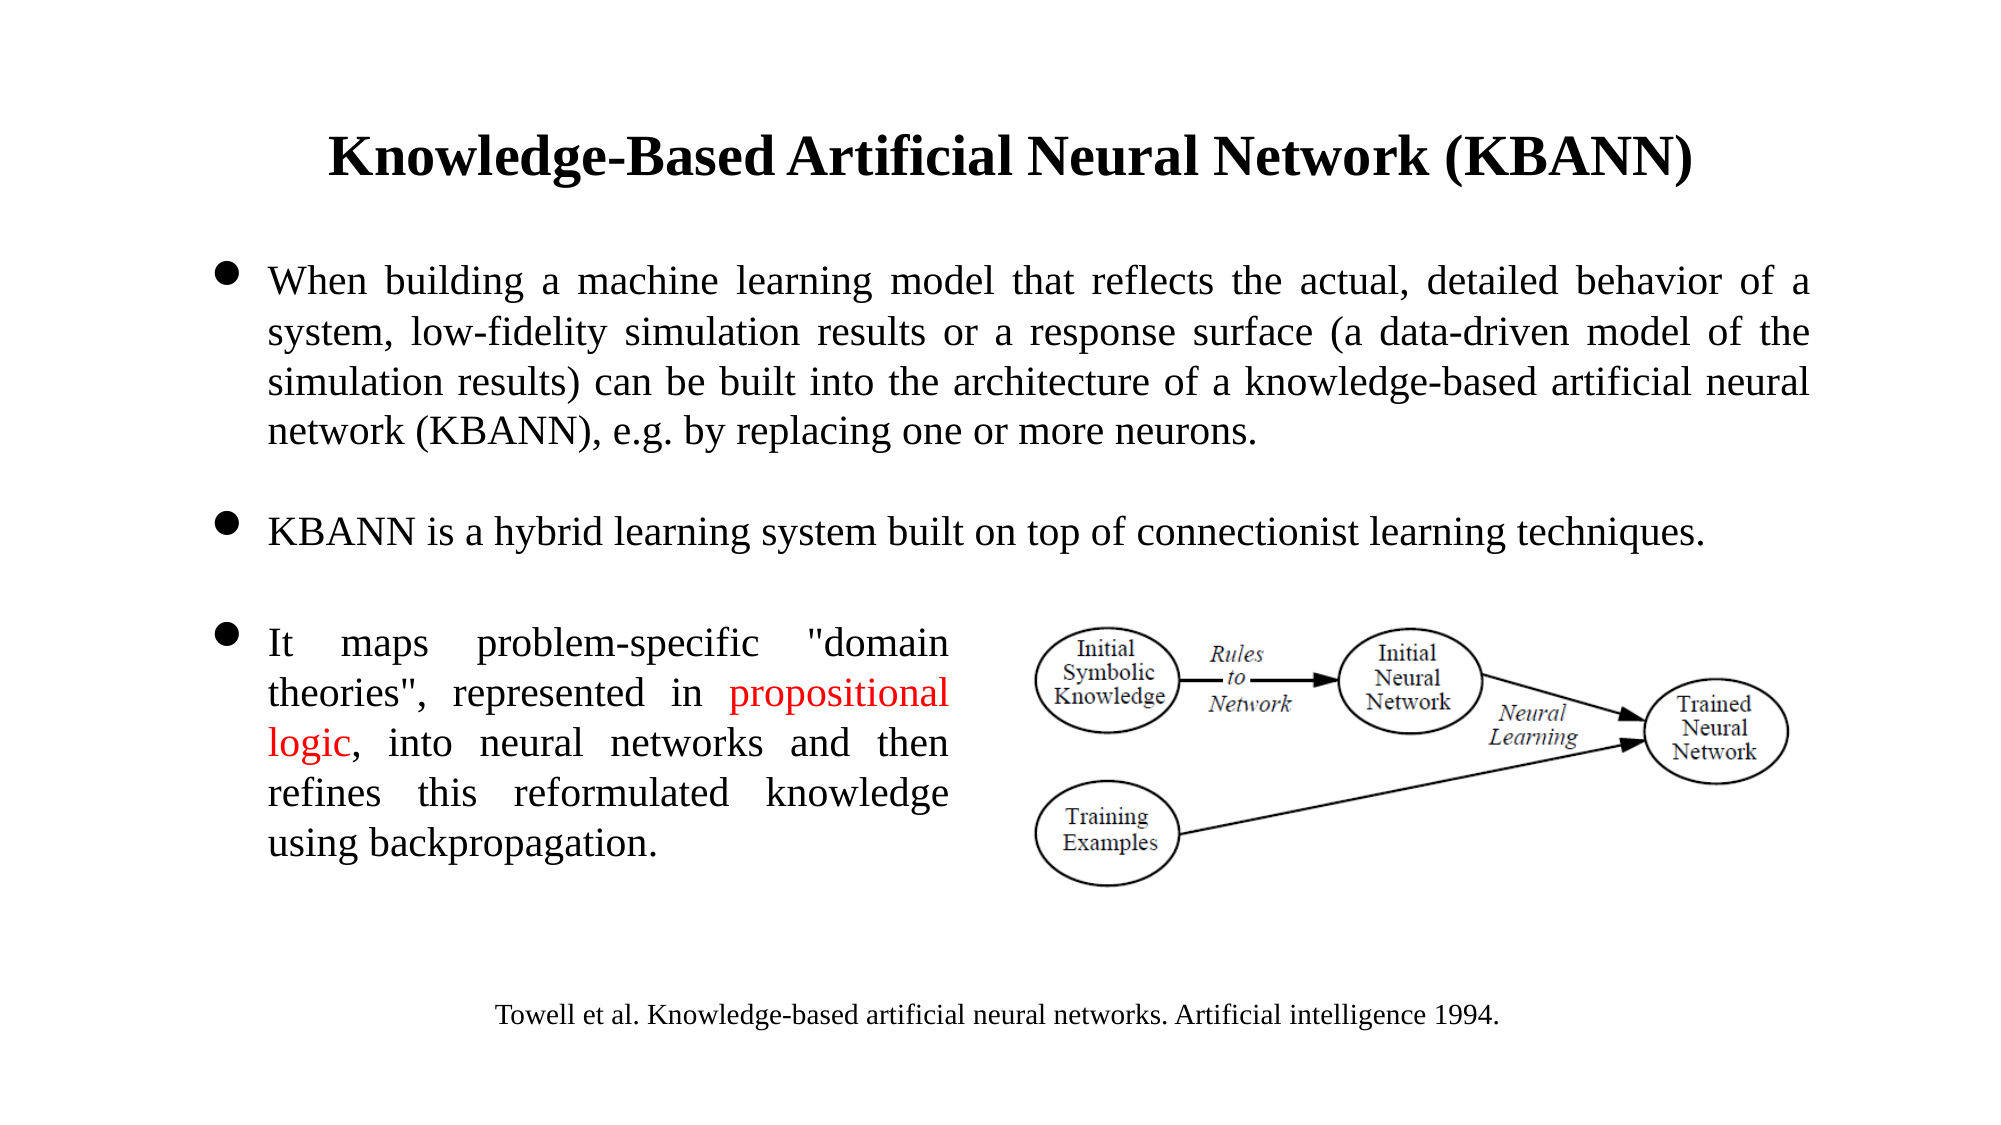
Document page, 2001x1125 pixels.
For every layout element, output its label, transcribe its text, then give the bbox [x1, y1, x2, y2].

picture [1028, 613, 1797, 890]
text_box It maps problem-specific "domain theories", represented in propositional logic, into neural networks and then refines this reformulated knowledge using backpropagation. [196, 607, 965, 873]
text_box When building a machine learning model that reflects the actual, detailed behavior of a system, low-fidelity simulation results or a response surface (a data-driven model of the simulation results) can be built into the architecture of a knowledge-based artificial neural network (KBANN), e.g. by replacing one or more neurons. KBANN is a hybrid learning system built on top of connectionist learning techniques. [196, 245, 1827, 561]
text_box Knowledge-Based Artificial Neural Network (KBANN) [287, 58, 1736, 245]
text_box Towell et al. Knowledge-based artificial neural networks. Artificial intelligence 1994. [340, 987, 1656, 1038]
